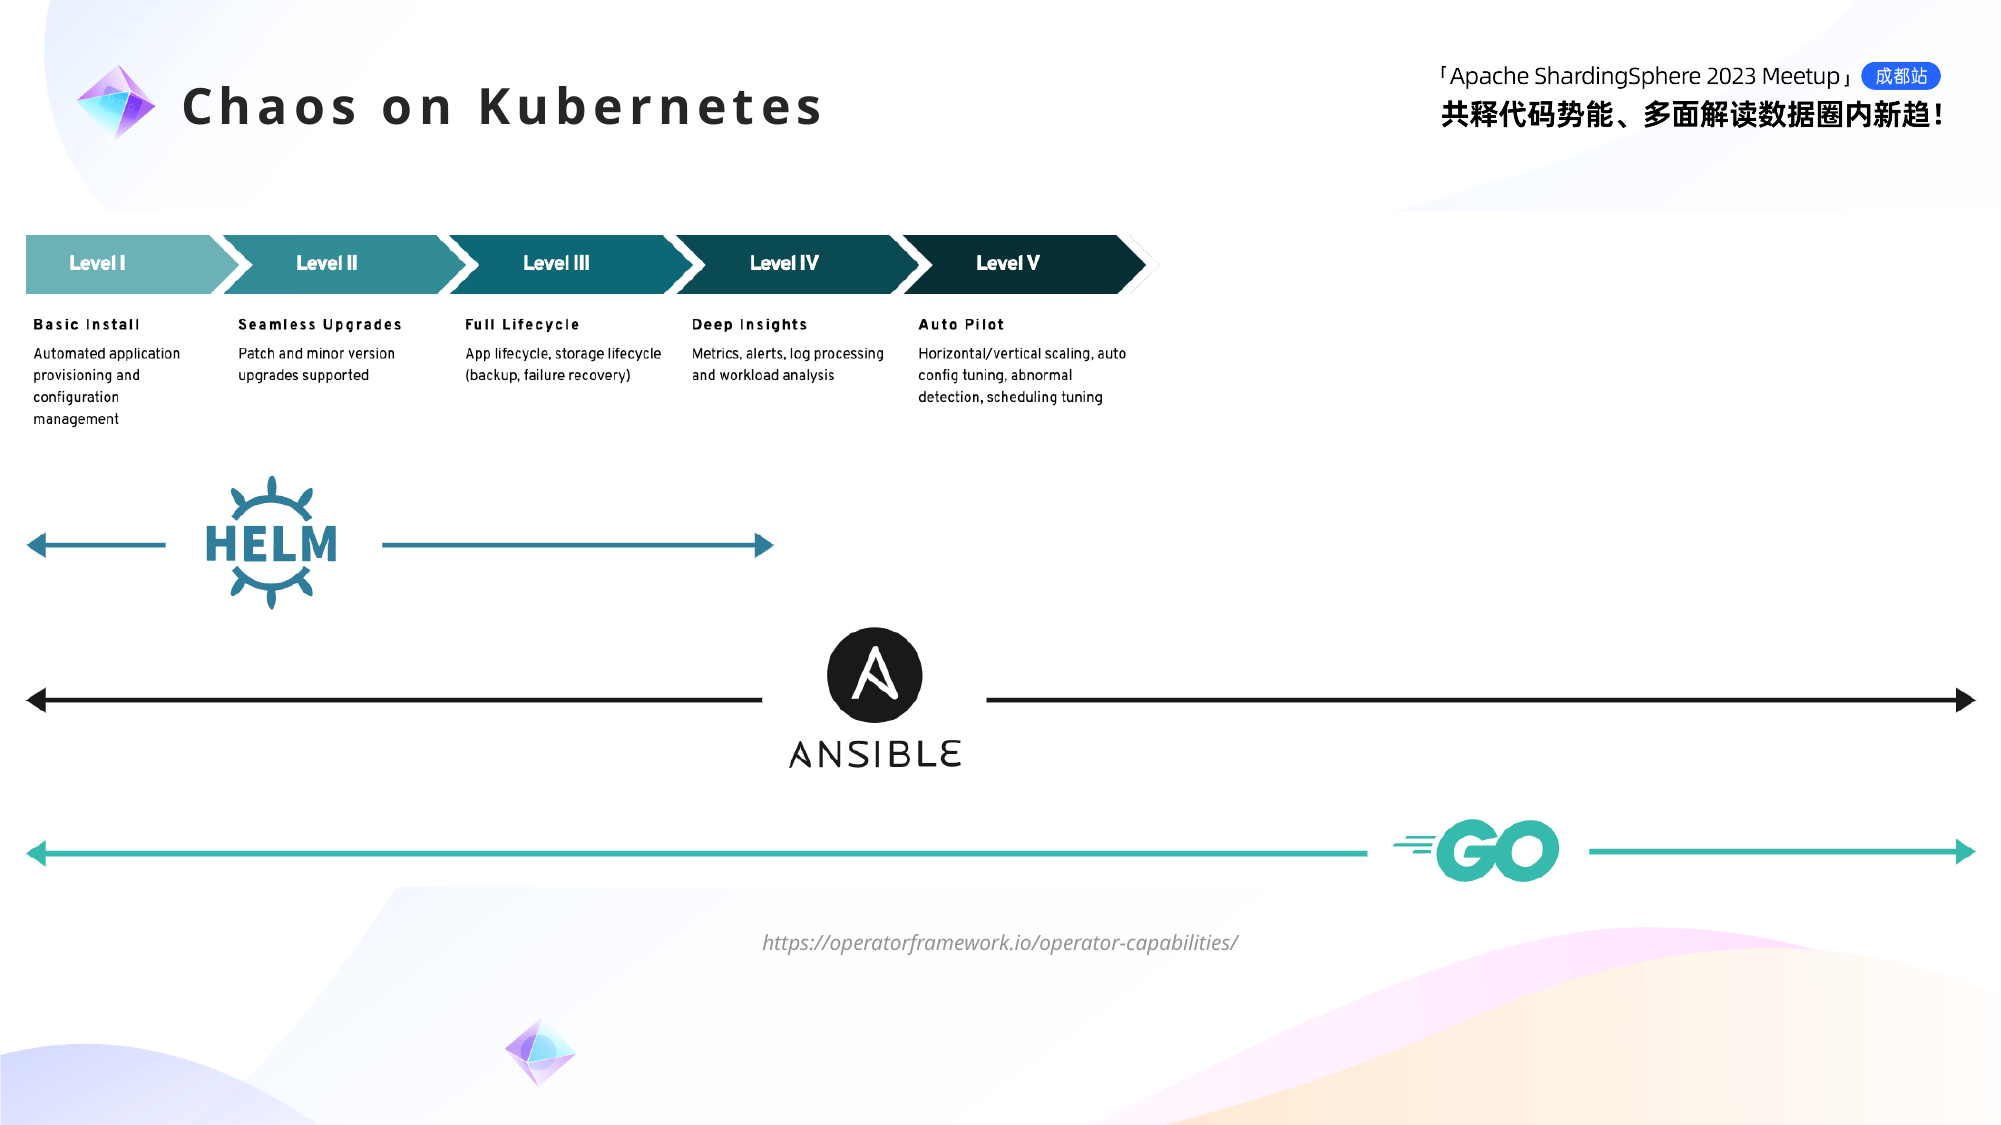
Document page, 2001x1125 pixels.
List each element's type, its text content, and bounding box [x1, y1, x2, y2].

text_box https://operatorframework.io/operator-capabilities/ [645, 922, 1355, 963]
picture [0, 0, 2000, 1125]
text_box Chaos on Kubernetes [166, 66, 1554, 142]
